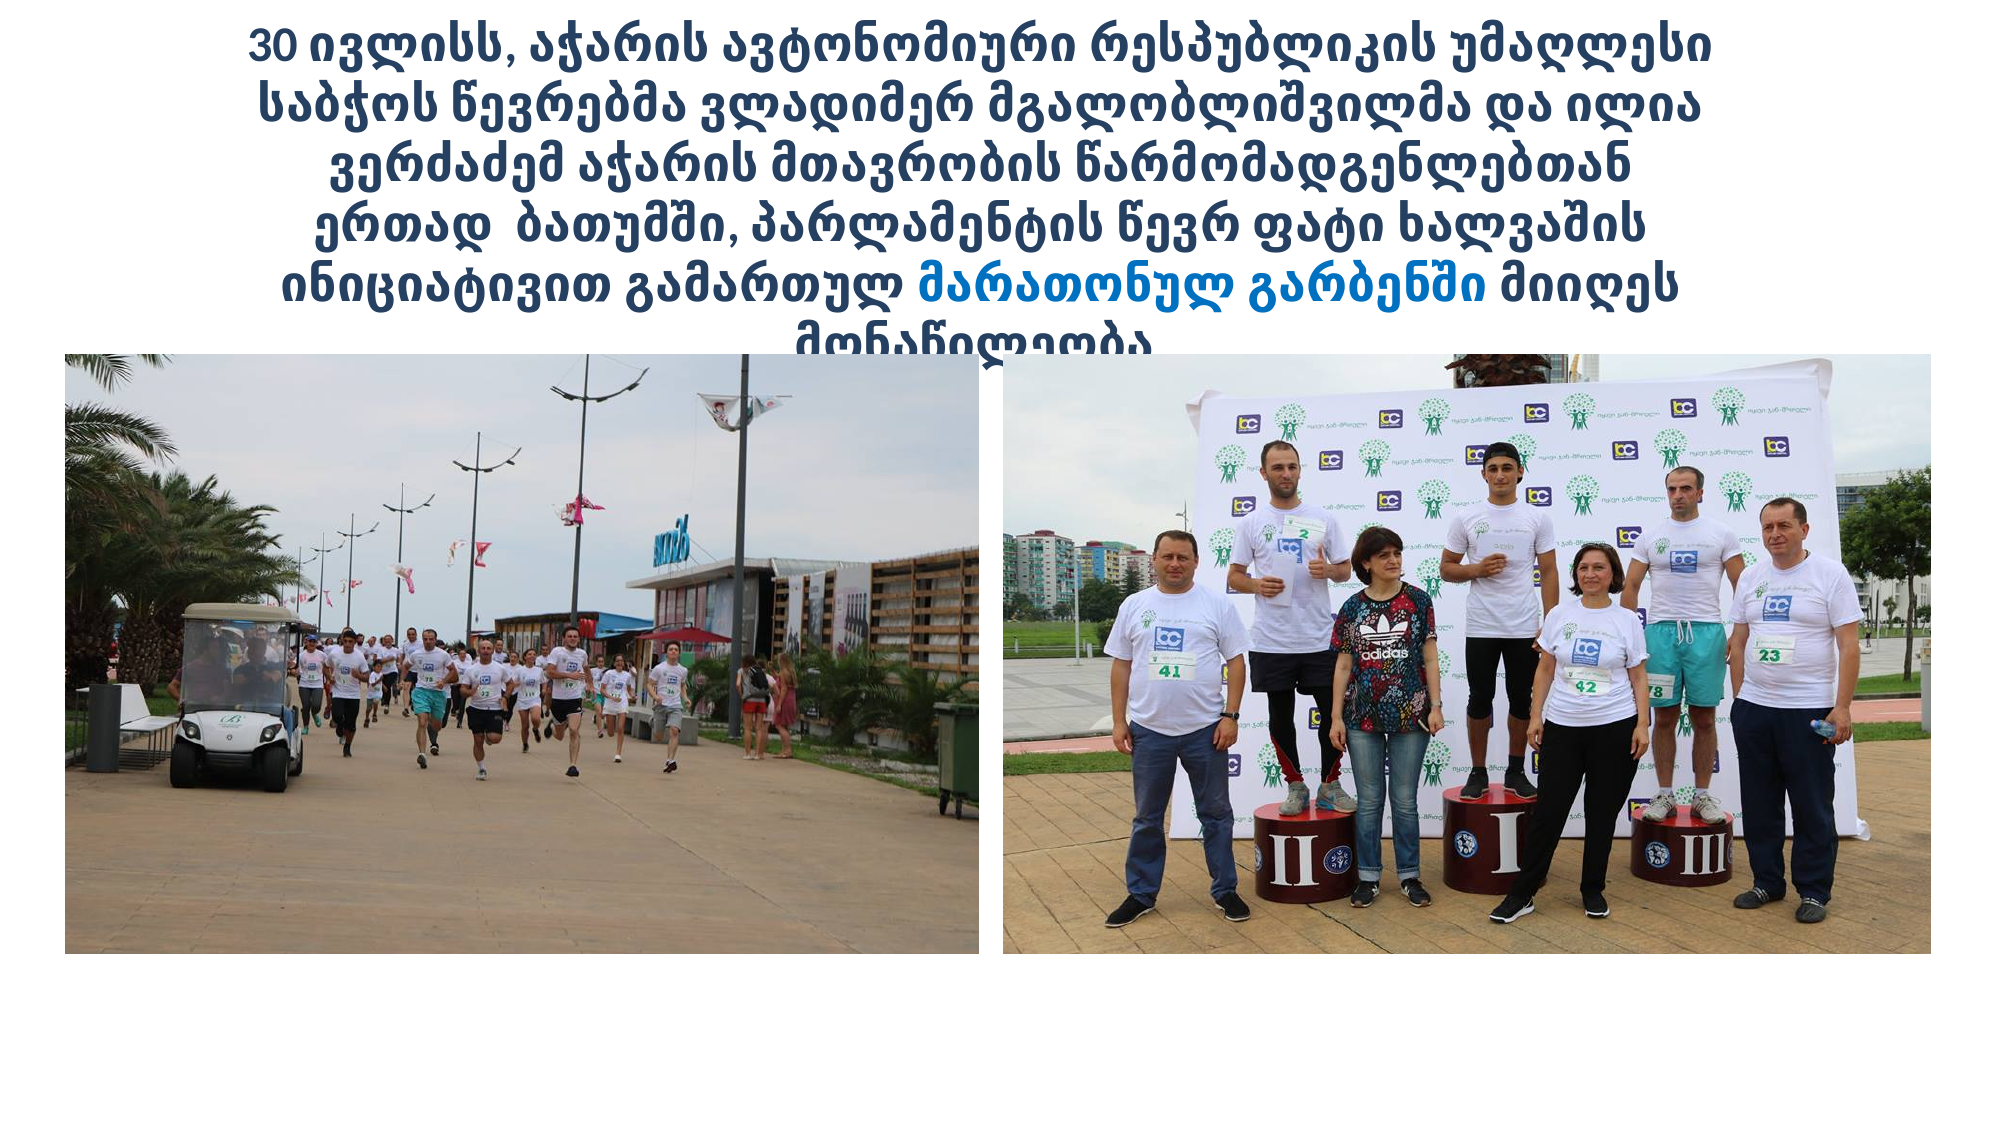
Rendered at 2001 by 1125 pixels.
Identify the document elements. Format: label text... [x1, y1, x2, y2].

picture [1002, 353, 1931, 955]
title 30 ივლისს, აჭარის ავტონომიური რესპუბლიკის უმაღლესი საბჭოს წევრებმა ვლადიმერ მგალობლიშვილმა და ილია ვერძაძემ აჭარის მთავრობის წარმომადგენლებთან ერთად ბათუმში, პარლამენტის წევრ ფატი ხალვაშის ინიციატივით გამართულ მარათონულ გარბენში მიიღეს მონაწილეობა. [220, 47, 1742, 335]
picture [65, 353, 979, 955]
